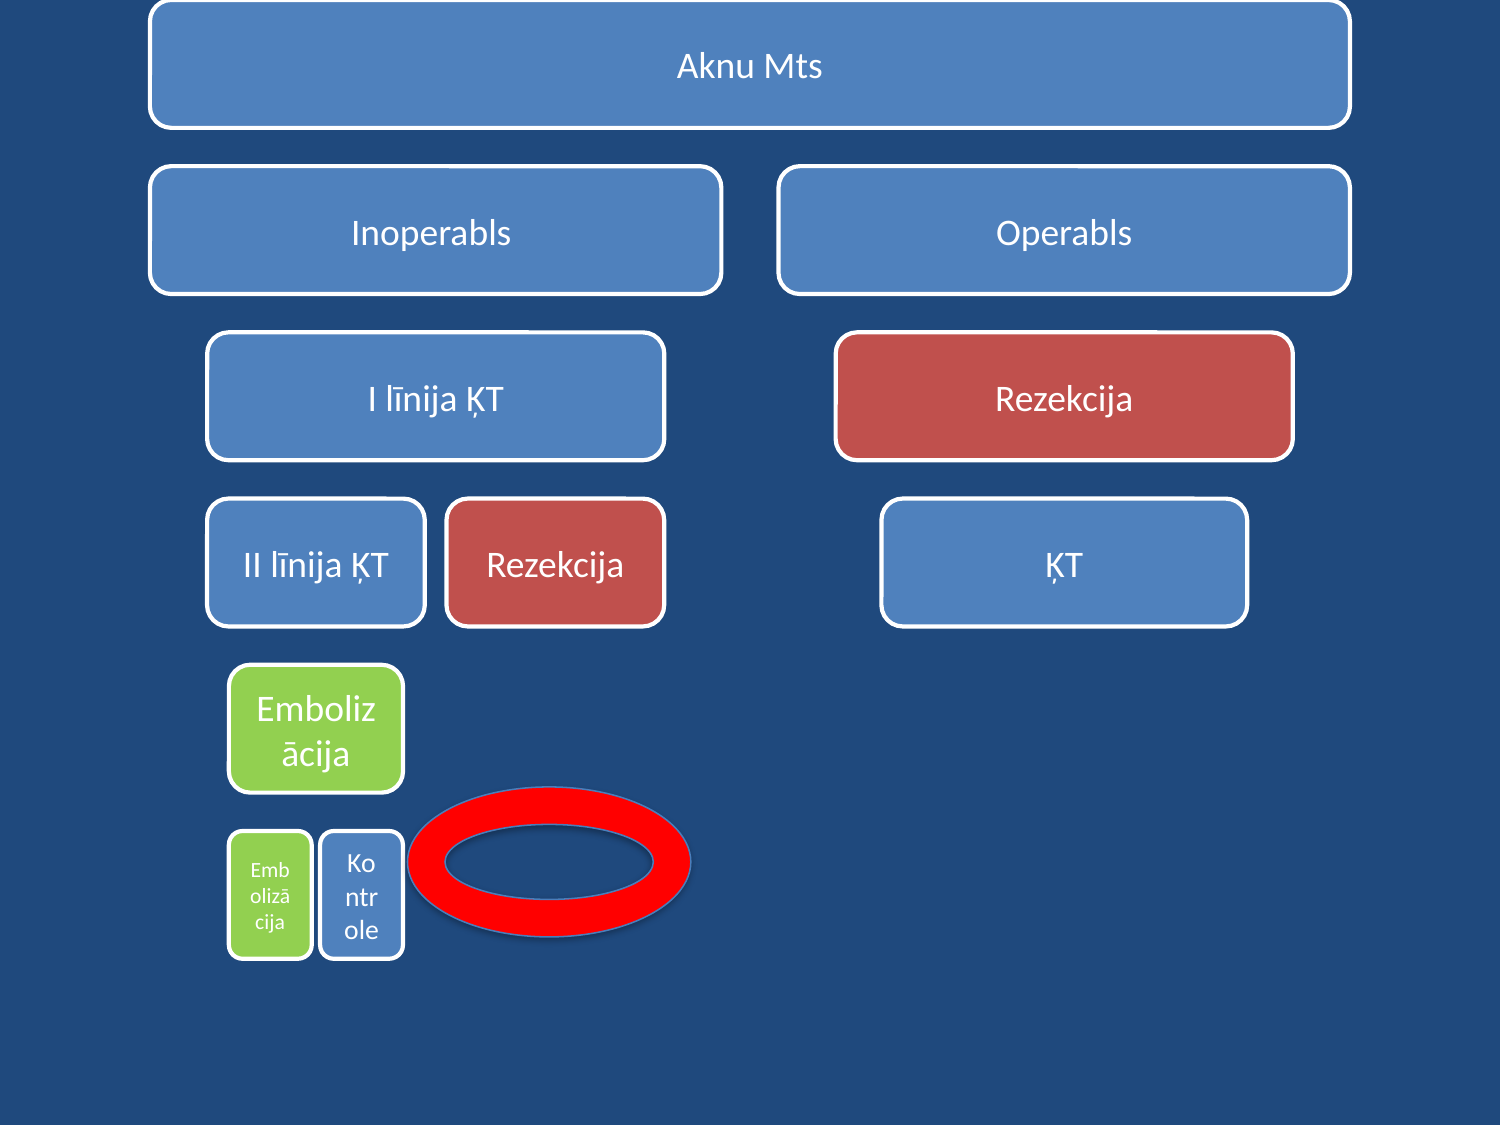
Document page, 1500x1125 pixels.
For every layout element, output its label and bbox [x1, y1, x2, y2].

text_box [0, 0, 1500, 1125]
